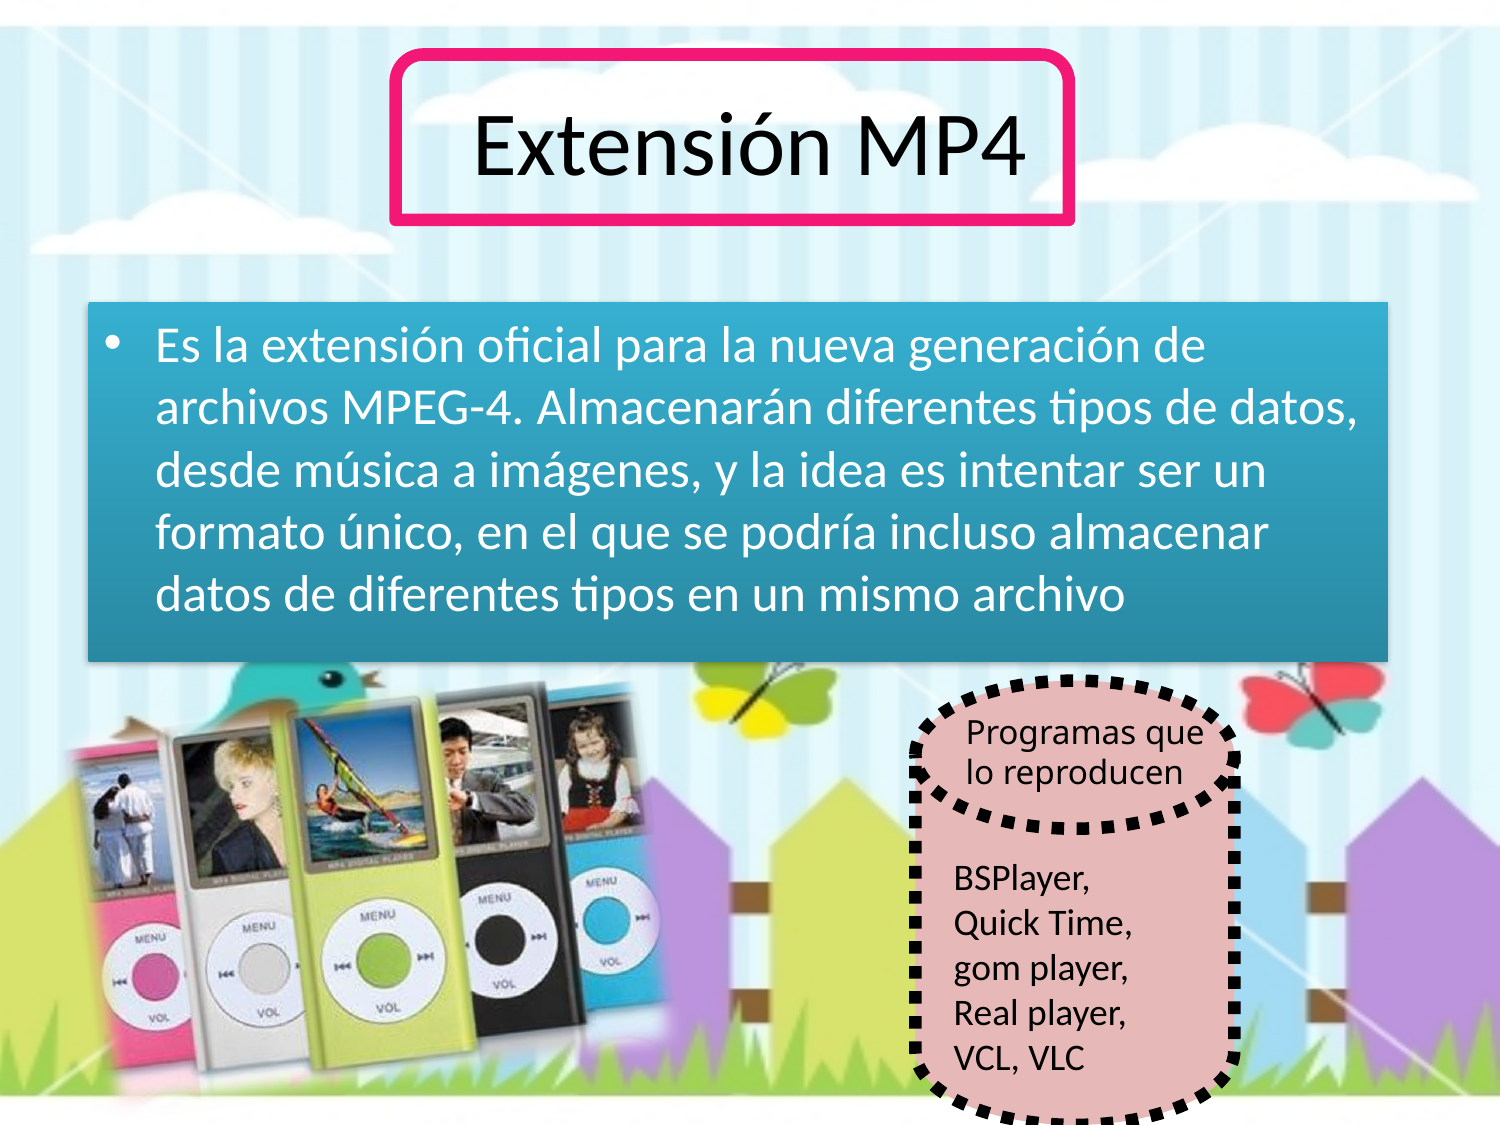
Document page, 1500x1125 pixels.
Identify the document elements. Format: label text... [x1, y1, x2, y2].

picture [0, 0, 1500, 1125]
text_box [393, 52, 1071, 222]
title Extensión MP4 [75, 45, 1425, 233]
text_box BSPlayer, Quick Time, gom player, Real player, VCL, VLC [938, 845, 1187, 1086]
text_box [913, 706, 1237, 1125]
list Es la extensión oficial para la nueva generación de archivos MPEG-4. Almacenarán diferentes tipos de datos, desde música a imágenes, y la idea es intentar ser un formato único, en el que se podría incluso almacenar datos de diferentes tipos en un mismo archivo [88, 302, 1388, 662]
text_box Programas que lo reproducen [950, 704, 1235, 799]
text_box [955, 678, 1196, 704]
